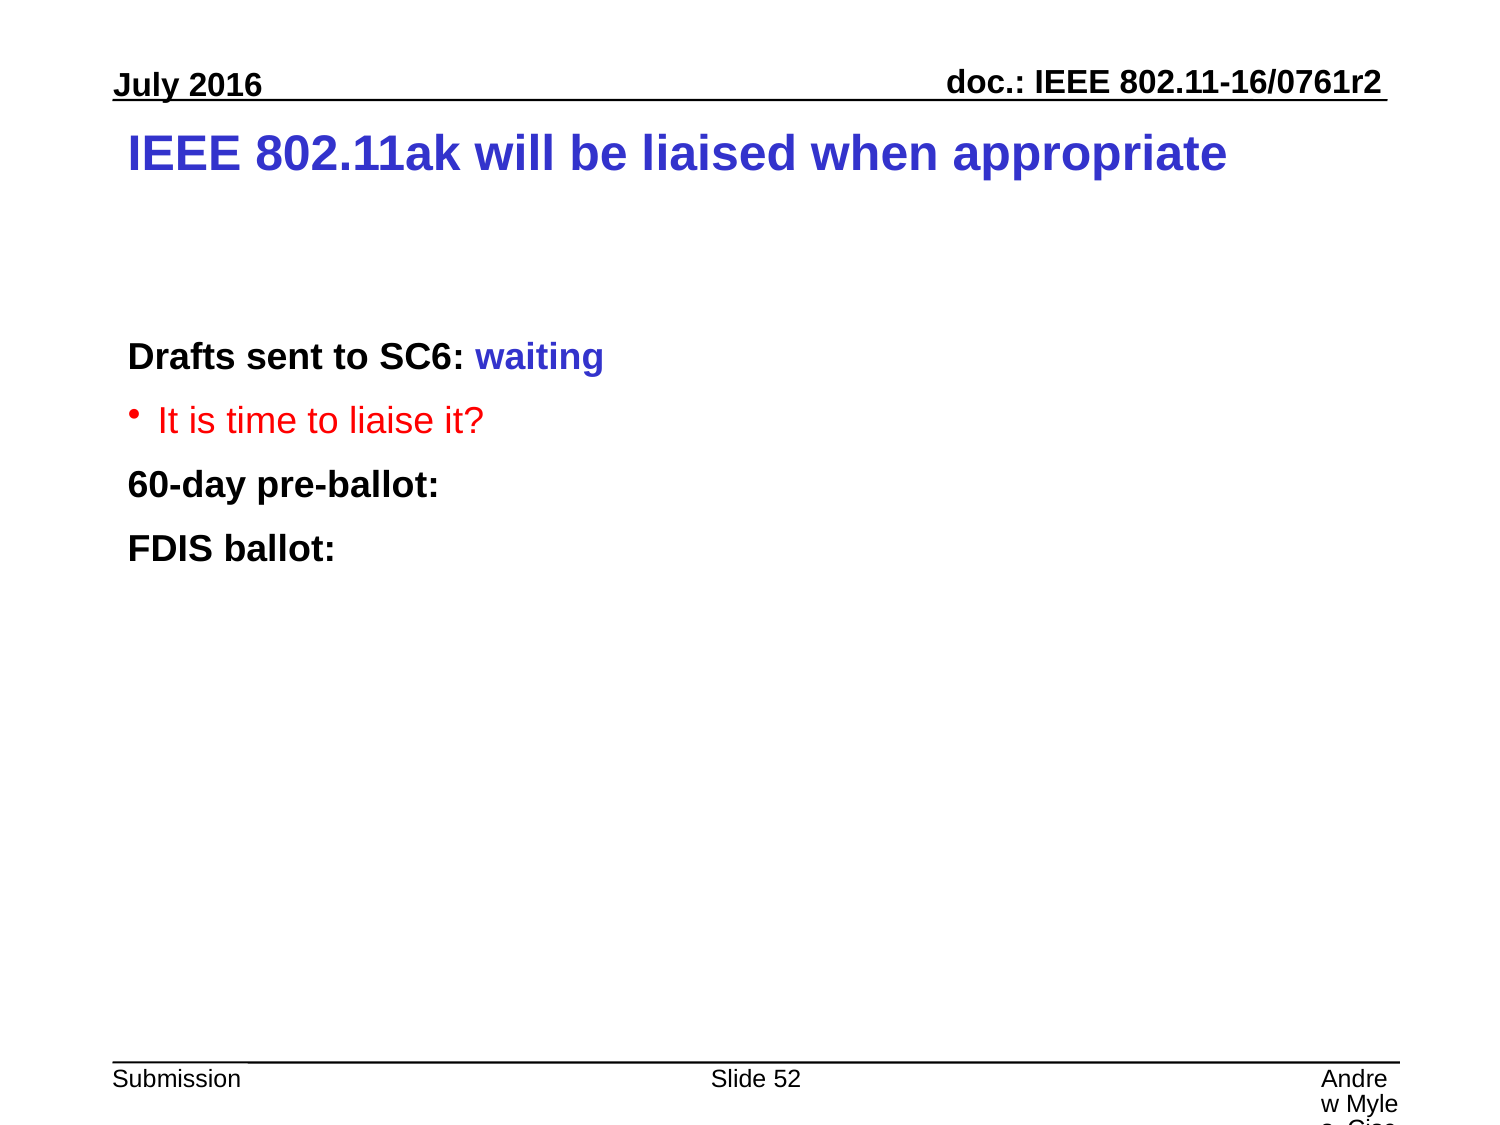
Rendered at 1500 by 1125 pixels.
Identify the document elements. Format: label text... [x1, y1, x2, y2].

slide_number Slide 52 [709, 1061, 803, 1093]
footer Andrew Myles, Cisco [1320, 1061, 1402, 1093]
title IEEE 802.11ak will be liaised when appropriate [112, 112, 1388, 288]
list Drafts sent to SC6: waiting It is time to liaise it? 60-day pre-ballot: FDIS ballot: [112, 324, 1388, 1000]
